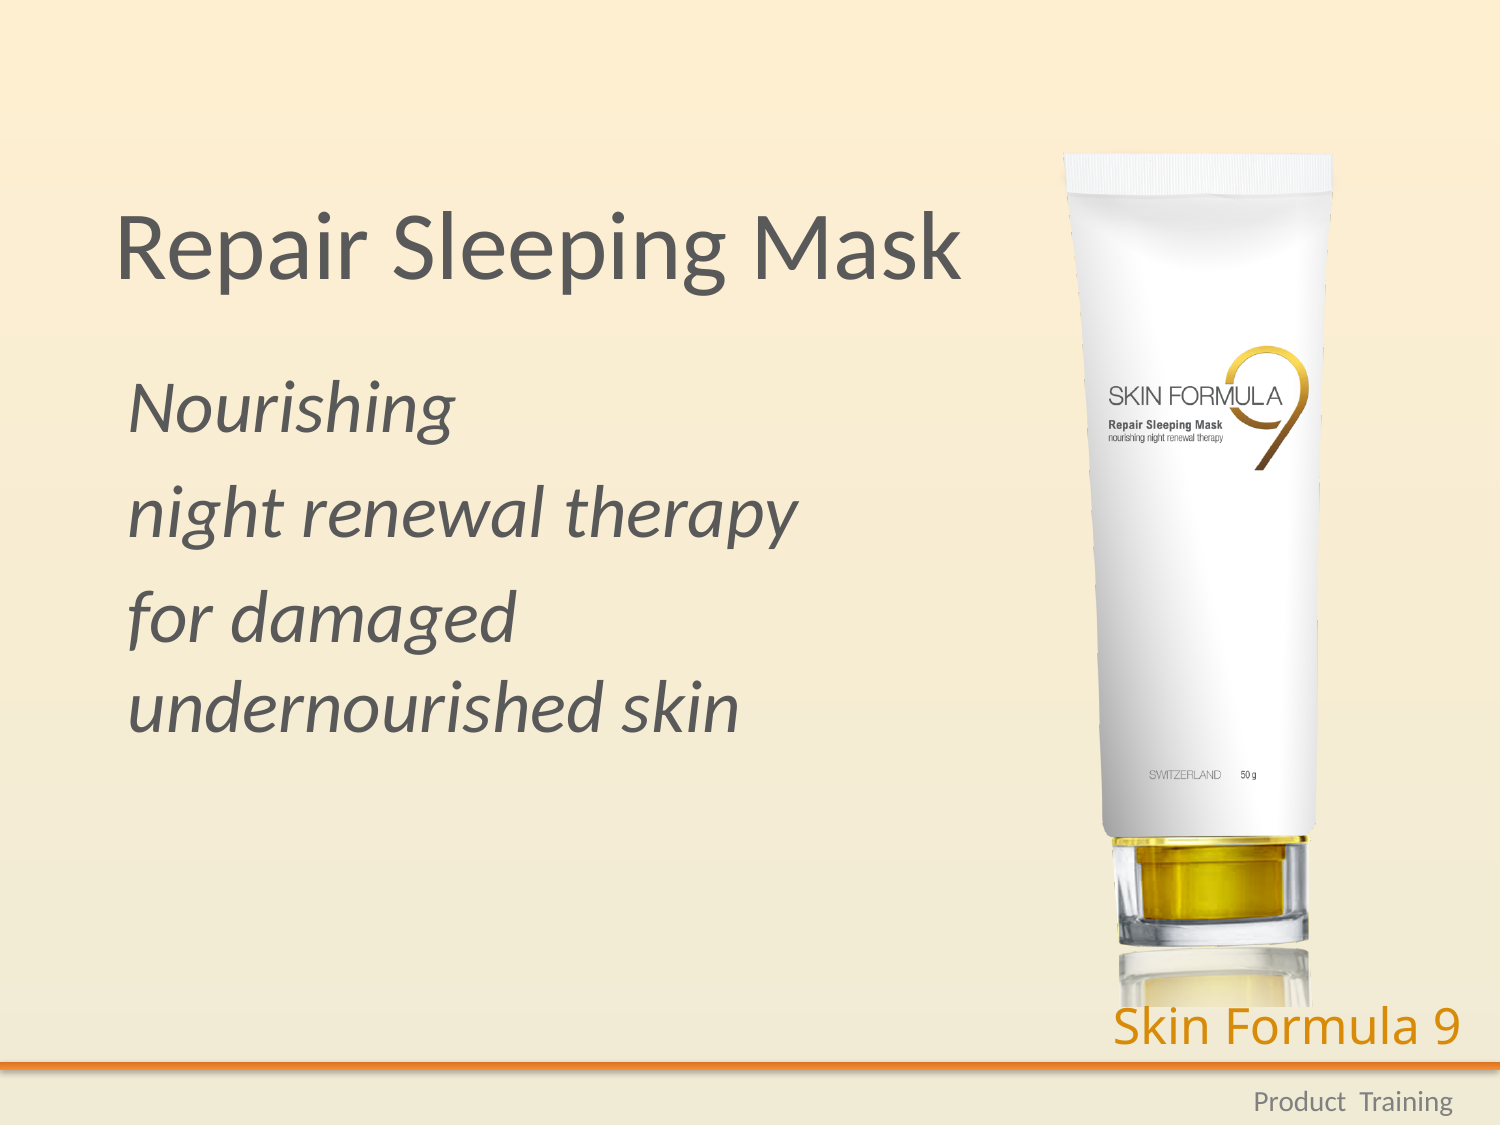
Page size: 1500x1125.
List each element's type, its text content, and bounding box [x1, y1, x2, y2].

text_box Skin Formula 9 [1087, 1014, 1500, 1063]
text_box Repair Sleeping Mask [99, 173, 882, 306]
picture [887, 87, 1500, 1007]
text_box Product Training [1239, 1074, 1469, 1125]
list Nourishing night renewal therapy for damaged undernourished skin [112, 350, 882, 725]
text_box [0, 1062, 1500, 1071]
